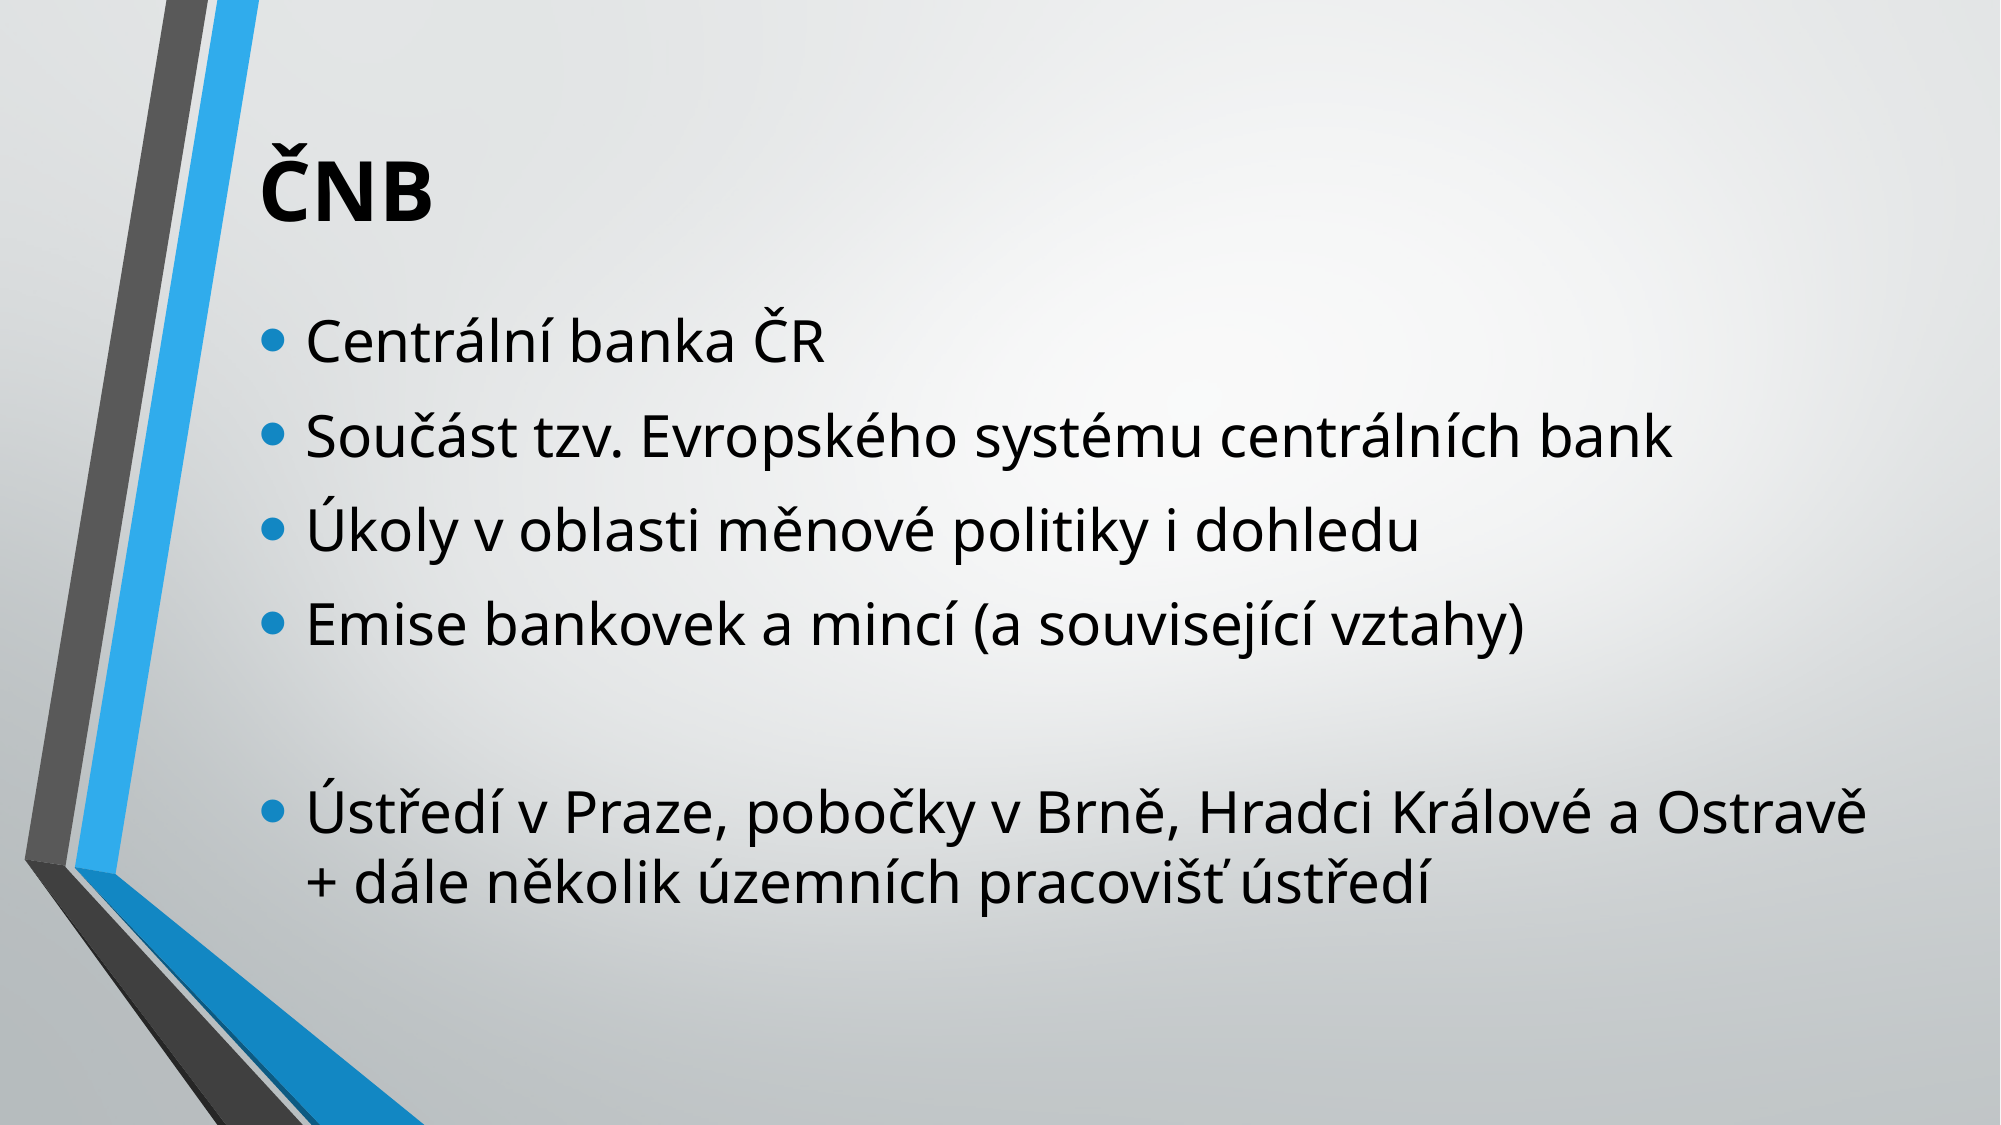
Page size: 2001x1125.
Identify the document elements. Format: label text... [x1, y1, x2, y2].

list Centrální banka ČR Součást tzv. Evropského systému centrálních bank Úkoly v oblasti měnové politiky i dohledu Emise bankovek a mincí (a související vztahy) Ústředí v Praze, pobočky v Brně, Hradci Králové a Ostravě + dále několik územních pracovišť ústředí [243, 296, 1887, 1047]
title ČNB [243, 78, 1887, 296]
